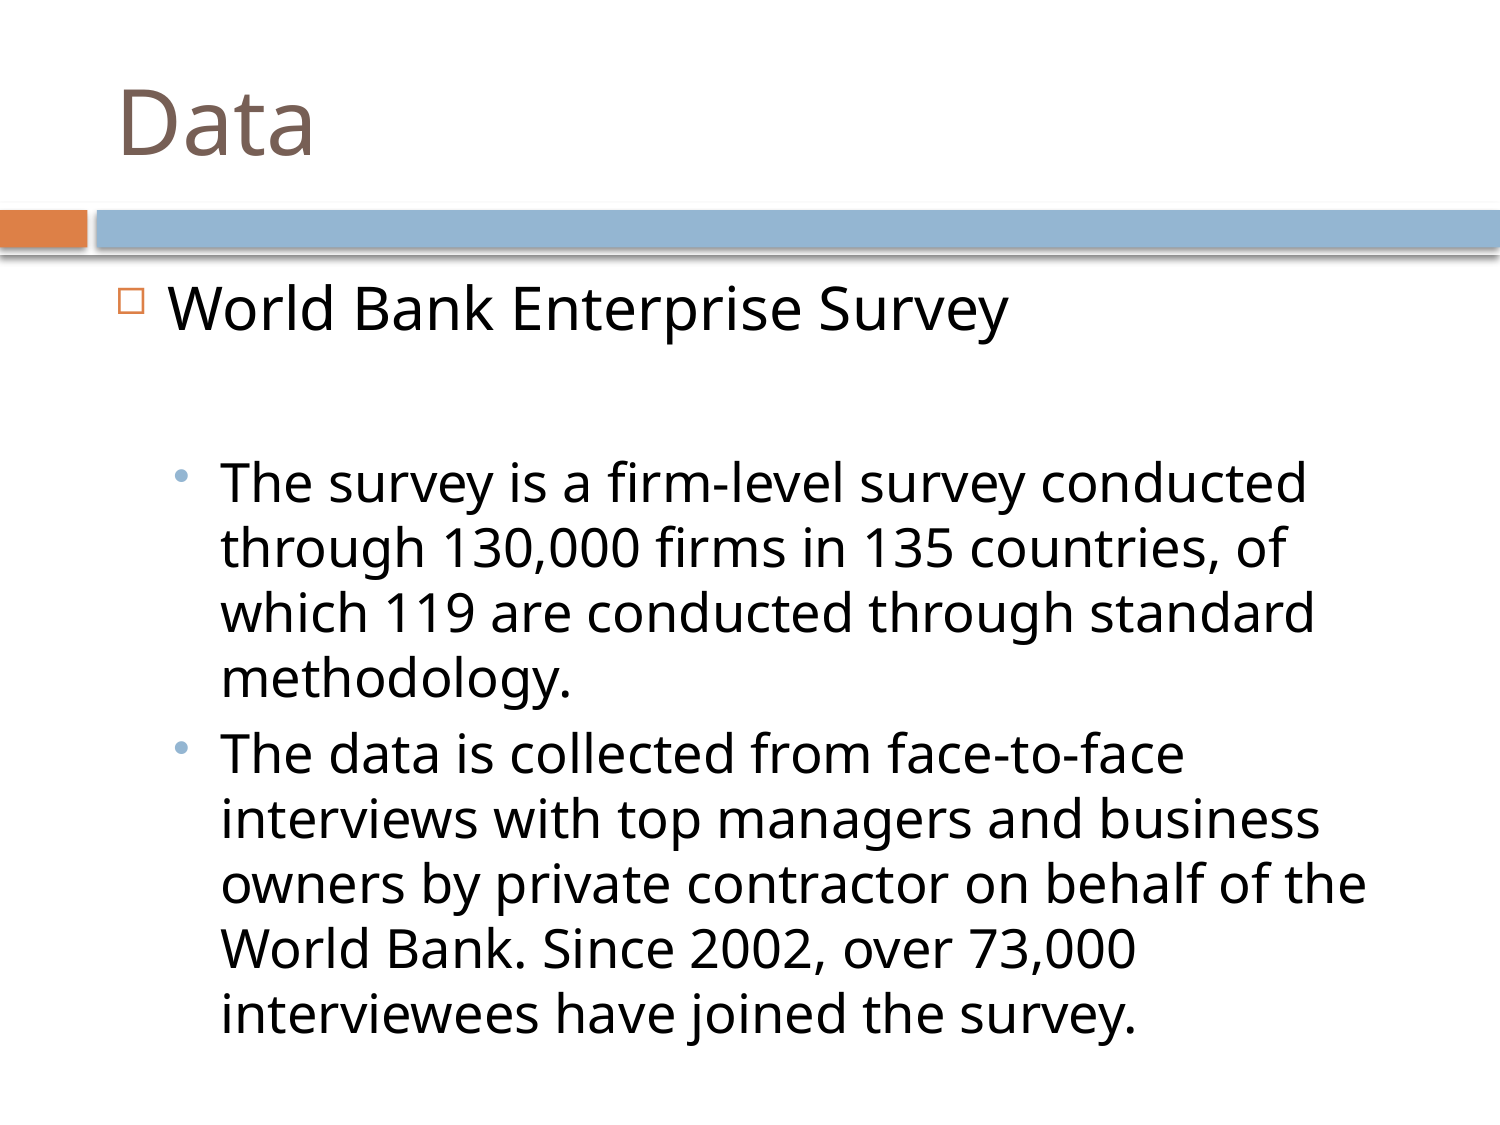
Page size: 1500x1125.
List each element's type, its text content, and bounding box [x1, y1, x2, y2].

list World Bank Enterprise Survey The survey is a firm-level survey conducted through 130,000 firms in 135 countries, of which 119 are conducted through standard methodology. The data is collected from face-to-face interviews with top managers and business owners by private contractor on behalf of the World Bank. Since 2002, over 73,000 interviewees have joined the survey. [100, 262, 1438, 1000]
title Data [100, 37, 1438, 200]
